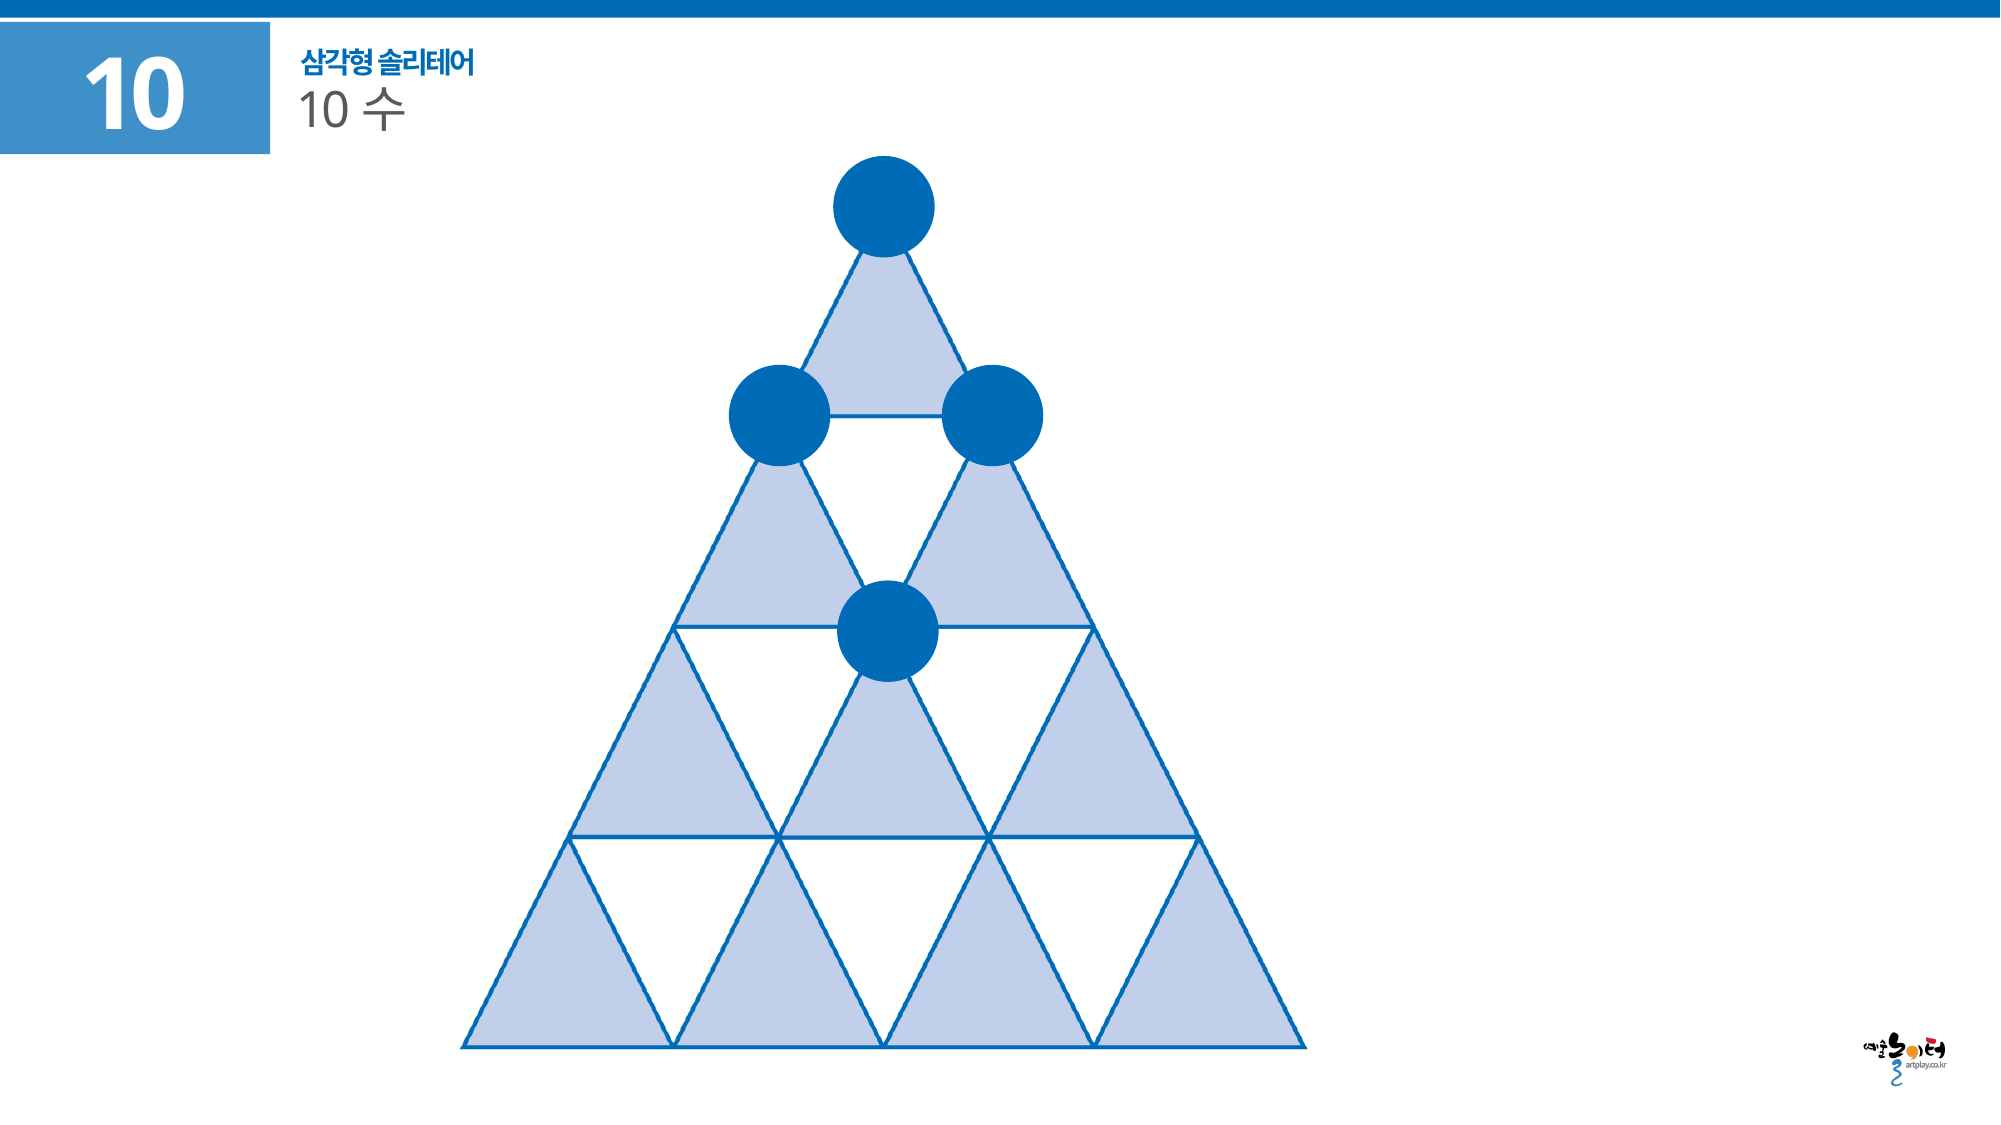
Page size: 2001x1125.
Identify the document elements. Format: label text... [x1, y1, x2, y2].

list 10 [12, 35, 256, 139]
list 삼각형 솔리테어 [300, 40, 1469, 83]
picture [1813, 993, 2000, 1125]
title 10수 [295, 85, 1978, 139]
picture [429, 181, 1327, 1066]
text_box [839, 154, 929, 181]
